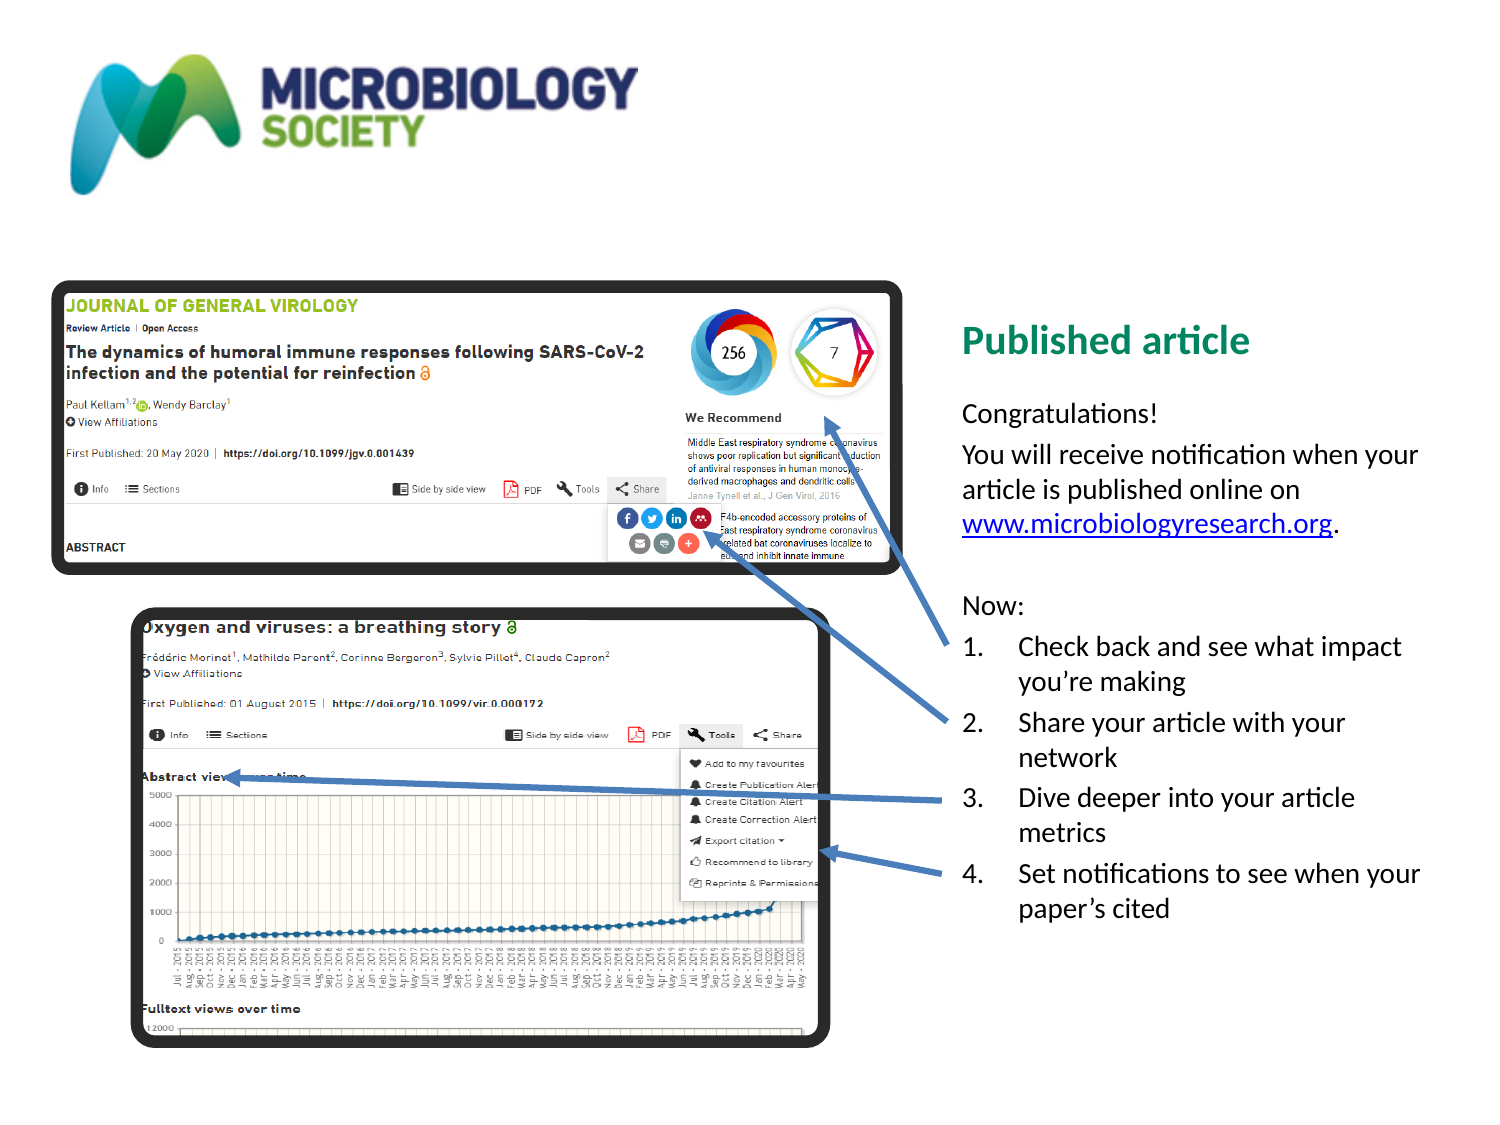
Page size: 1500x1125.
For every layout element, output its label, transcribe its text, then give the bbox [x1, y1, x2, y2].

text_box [823, 415, 948, 530]
picture [70, 53, 638, 197]
picture [136, 613, 825, 1042]
title Published article [947, 215, 1399, 371]
list Congratulations! You will receive notification when your article is published online on www.microbiologyresearch.org. Now: Check back and see what impact you’re making Share your article with your network Dive deeper into your article metrics Set notifications to see when your paper’s cited [947, 386, 1441, 1042]
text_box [221, 777, 943, 801]
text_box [702, 530, 948, 722]
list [57, 286, 897, 569]
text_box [818, 849, 943, 875]
